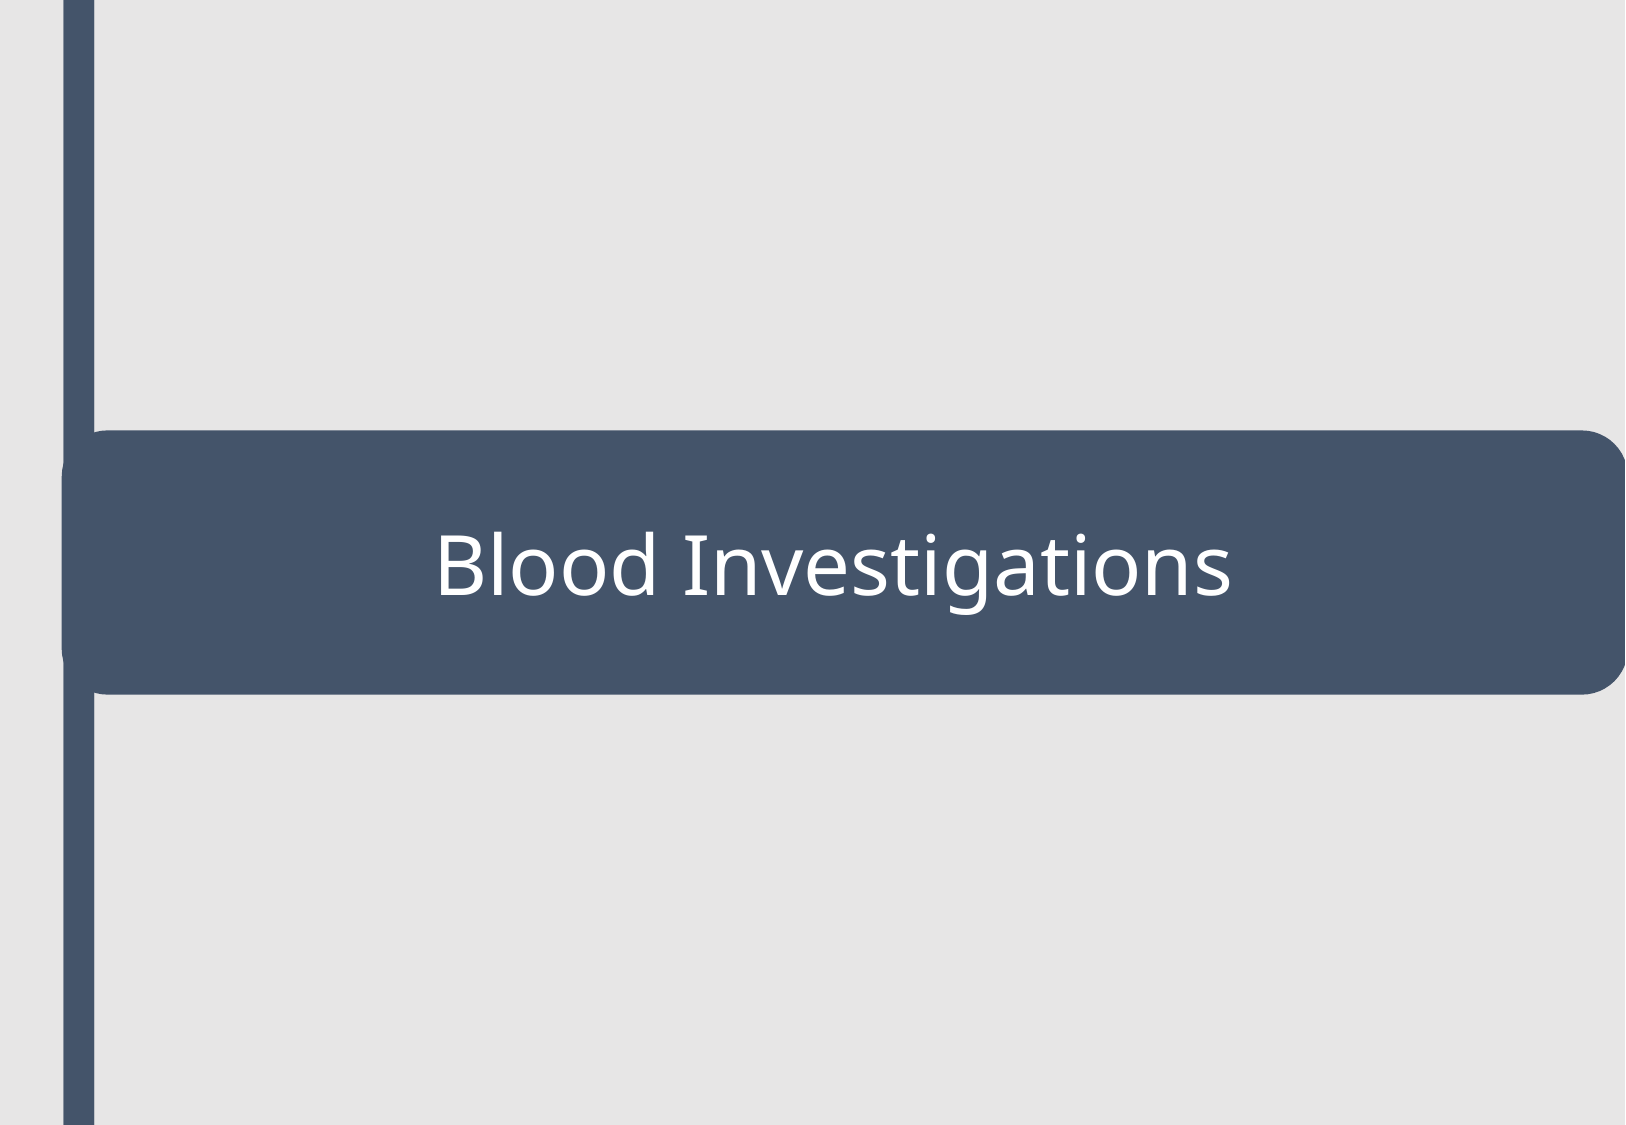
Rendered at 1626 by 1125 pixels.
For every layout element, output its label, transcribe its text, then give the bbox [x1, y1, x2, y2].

text_box Blood Investigations [61, 430, 1625, 695]
